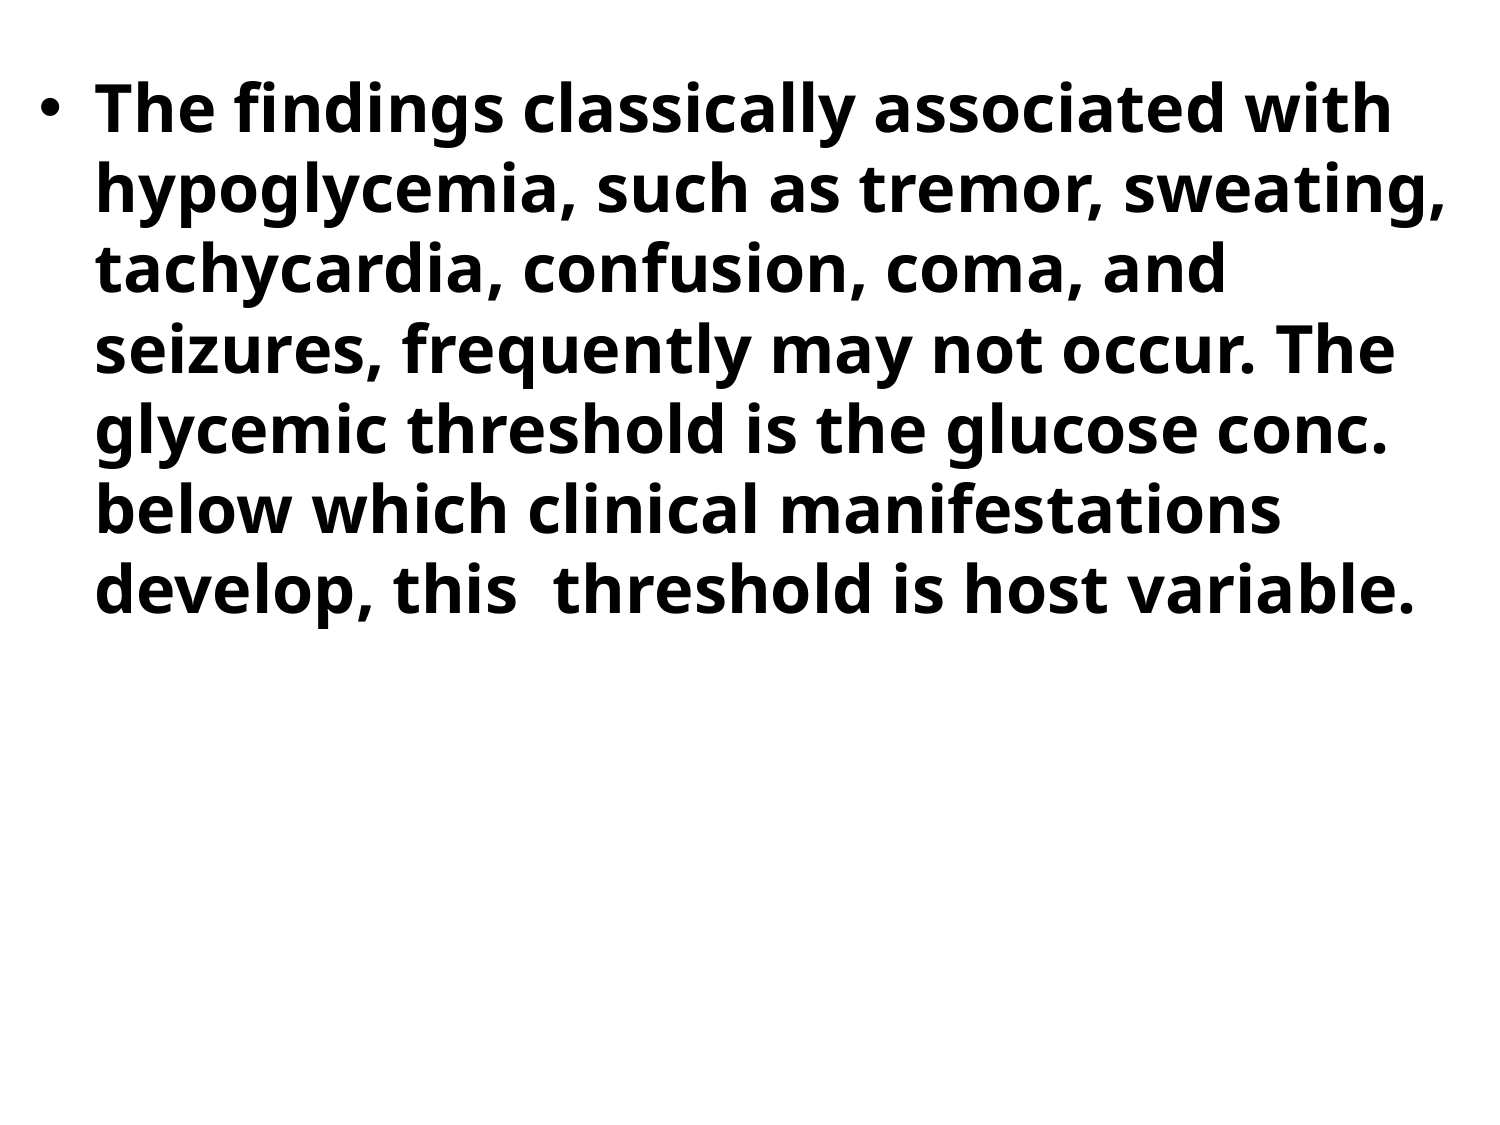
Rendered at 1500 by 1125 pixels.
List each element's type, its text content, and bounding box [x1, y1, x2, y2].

list The findings classically associated with hypoglycemia, such as tremor, sweating, tachycardia, confusion, coma, and seizures, frequently may not occur. The glycemic threshold is the glucose conc. below which clinical manifestations develop, this threshold is host variable. [23, 58, 1465, 1079]
